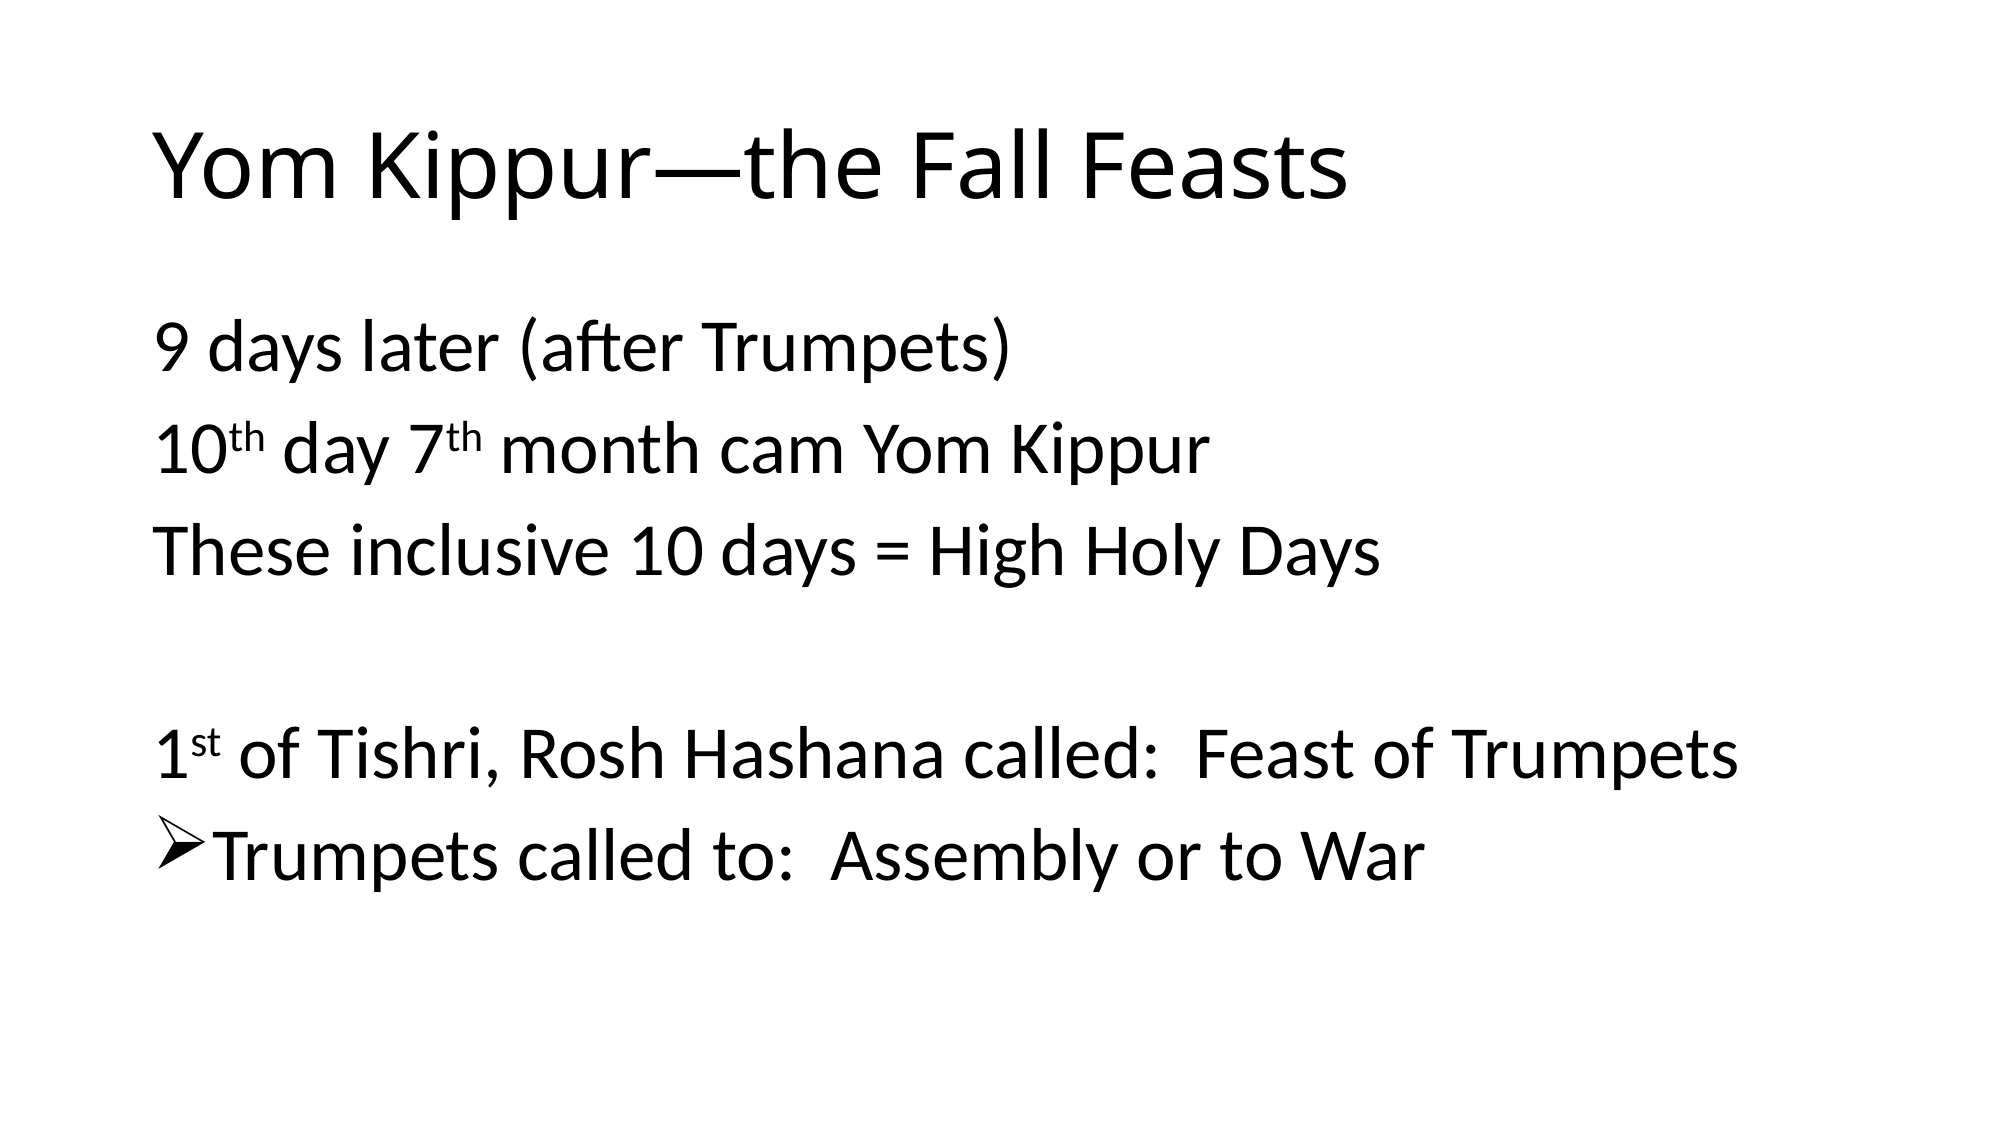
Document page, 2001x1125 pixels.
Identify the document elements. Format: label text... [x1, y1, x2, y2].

list 9 days later (after Trumpets) 10th day 7th month cam Yom Kippur These inclusive 10 days = High Holy Days 1st of Tishri, Rosh Hashana called: Feast of Trumpets Trumpets called to: Assembly or to War [137, 299, 1863, 1014]
title Yom Kippur—the Fall Feasts [137, 59, 1863, 278]
